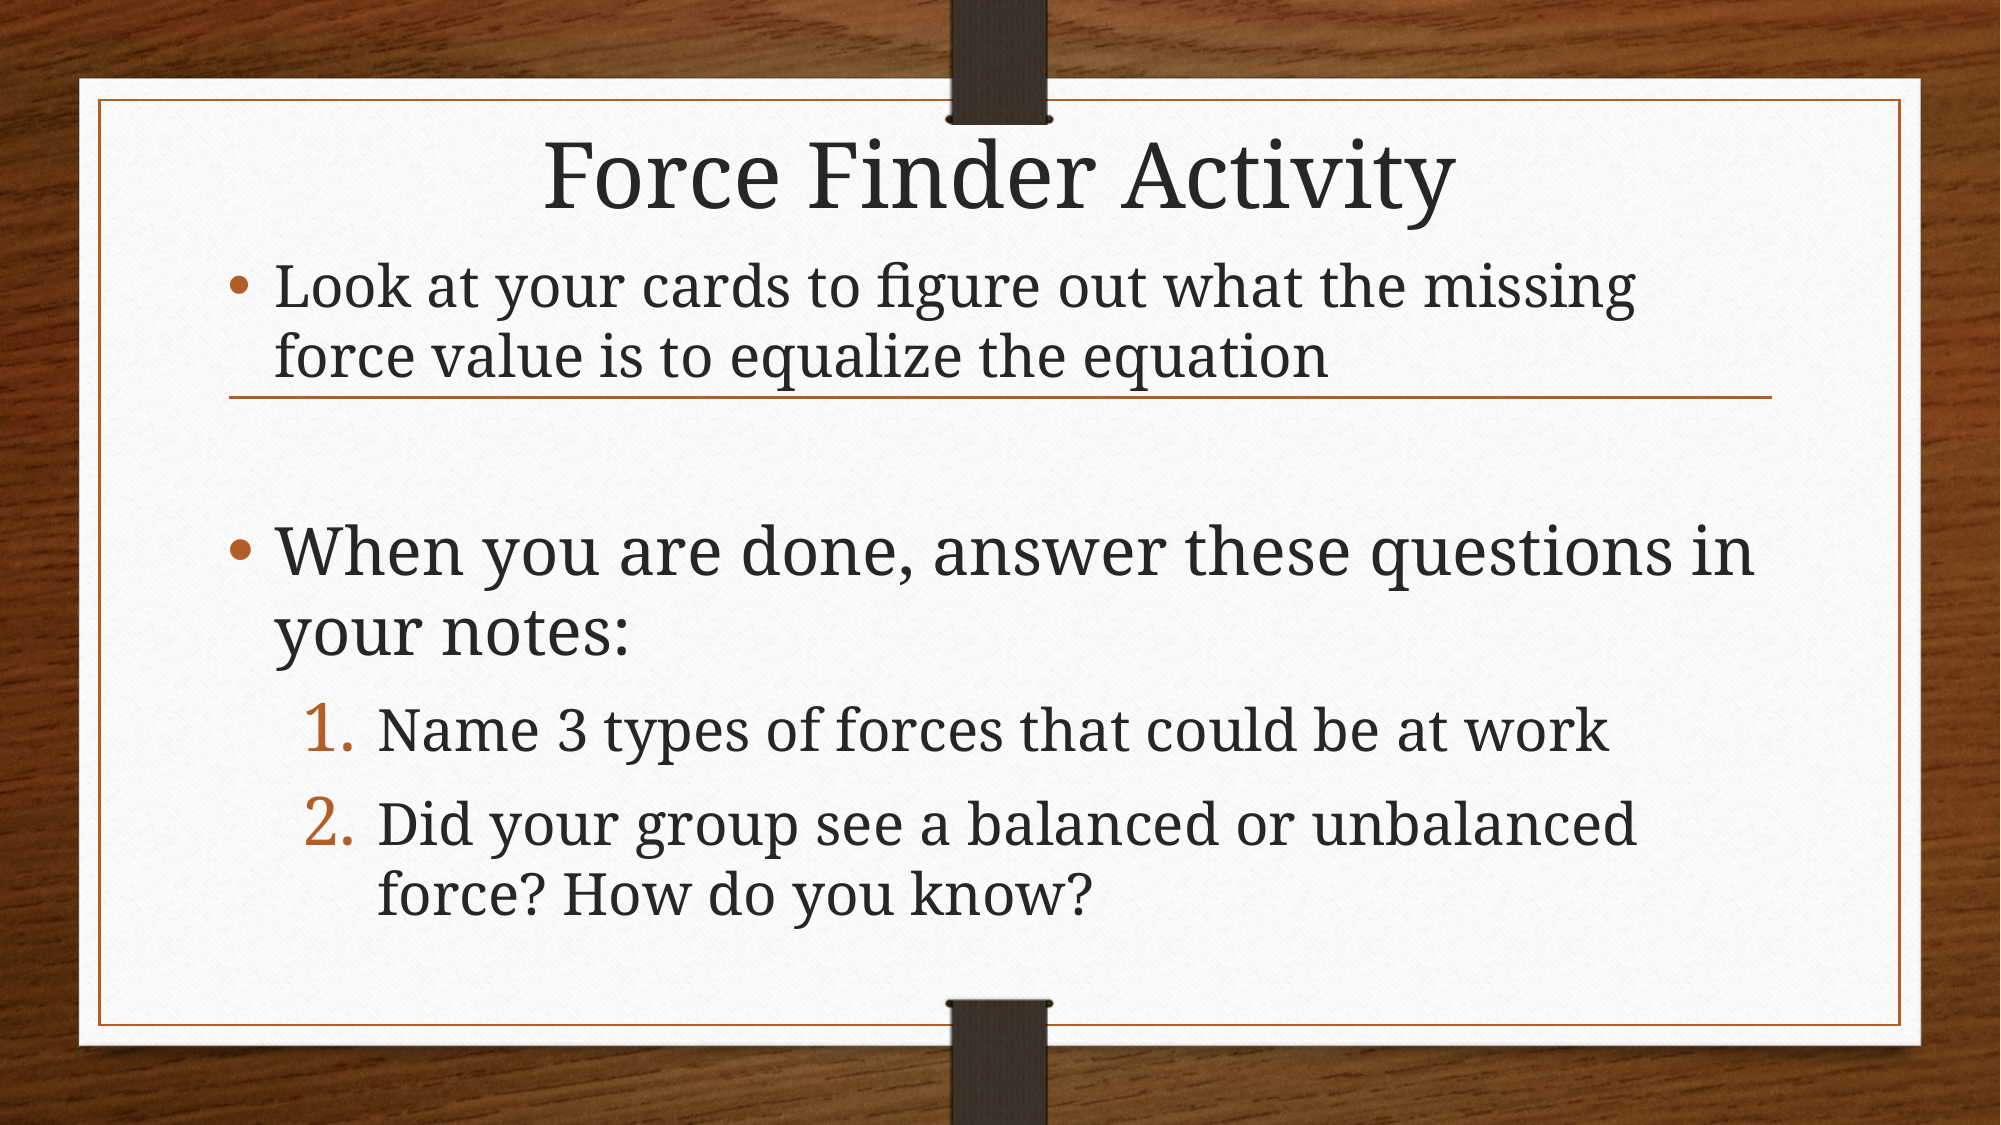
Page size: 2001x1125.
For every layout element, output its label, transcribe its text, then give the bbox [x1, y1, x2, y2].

picture [949, 0, 2001, 1125]
list Look at your cards to figure out what the missing force value is to equalize the equation When you are done, answer these questions in your notes: Name 3 types of forces that could be at work Did your group see a balanced or unbalanced force? How do you know? [212, 241, 1788, 1011]
title Force Finder Activity [212, 65, 1788, 241]
picture [0, 0, 948, 1125]
picture [101, 101, 948, 1024]
